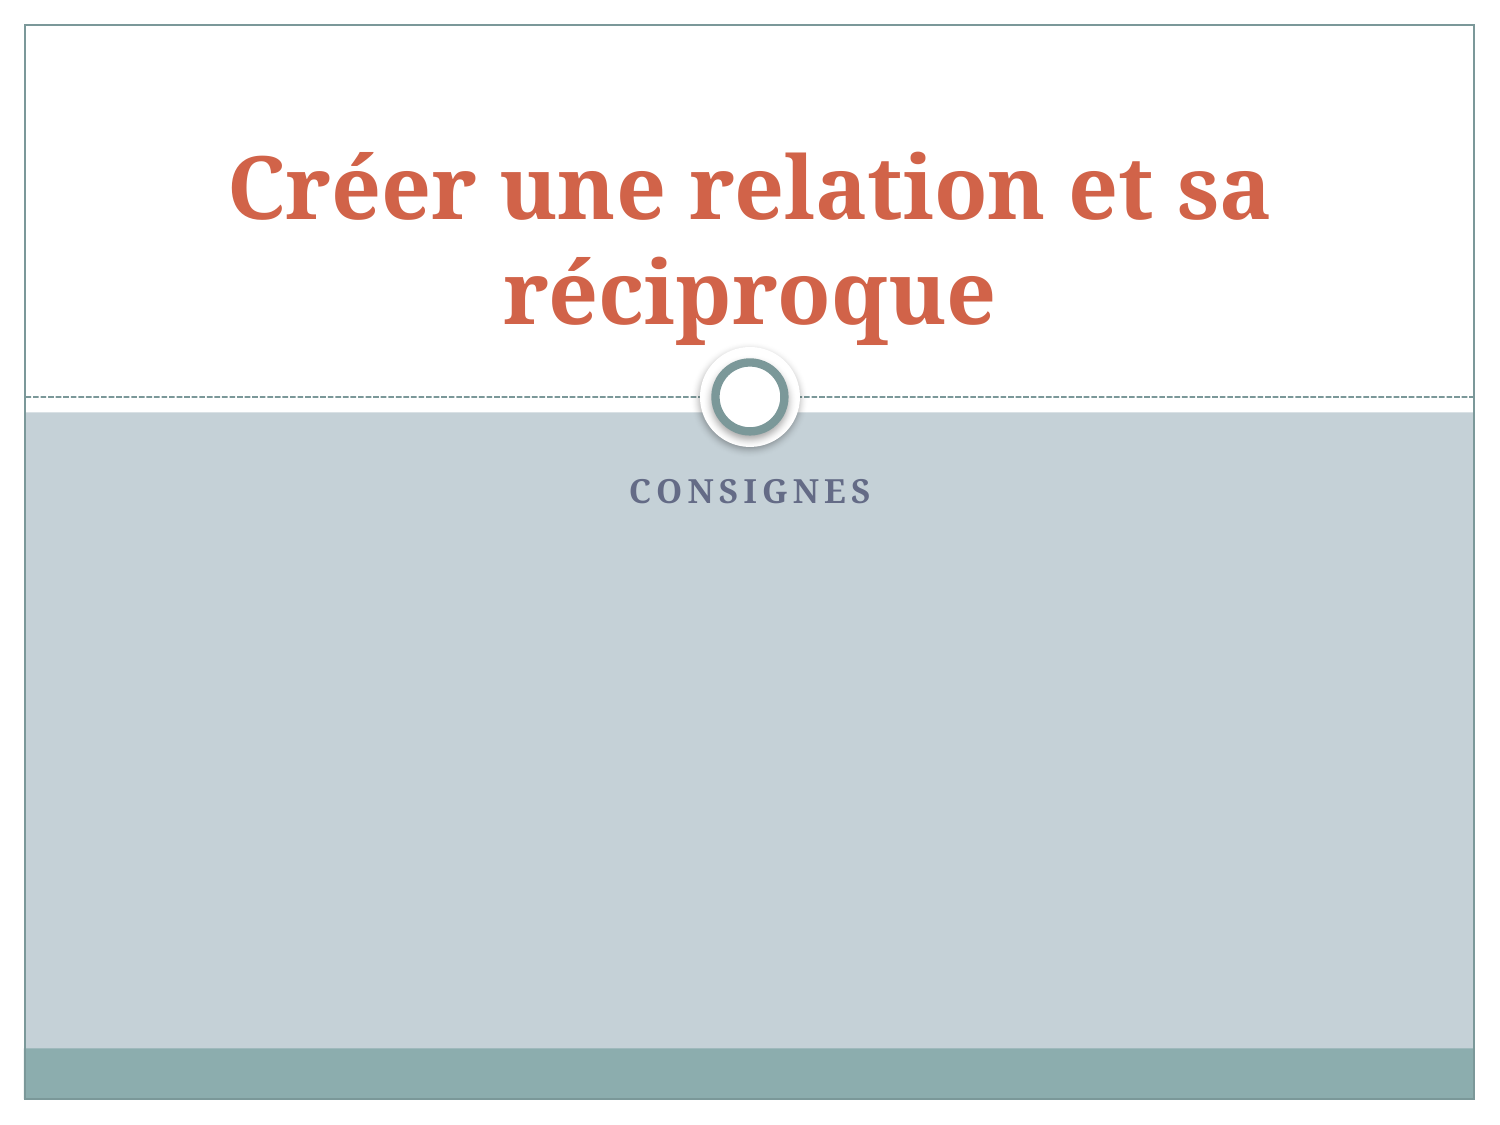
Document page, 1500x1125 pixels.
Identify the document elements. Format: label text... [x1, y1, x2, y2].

subtitle Consignes [225, 462, 1275, 750]
title Créer une relation et sa réciproque [112, 62, 1388, 350]
